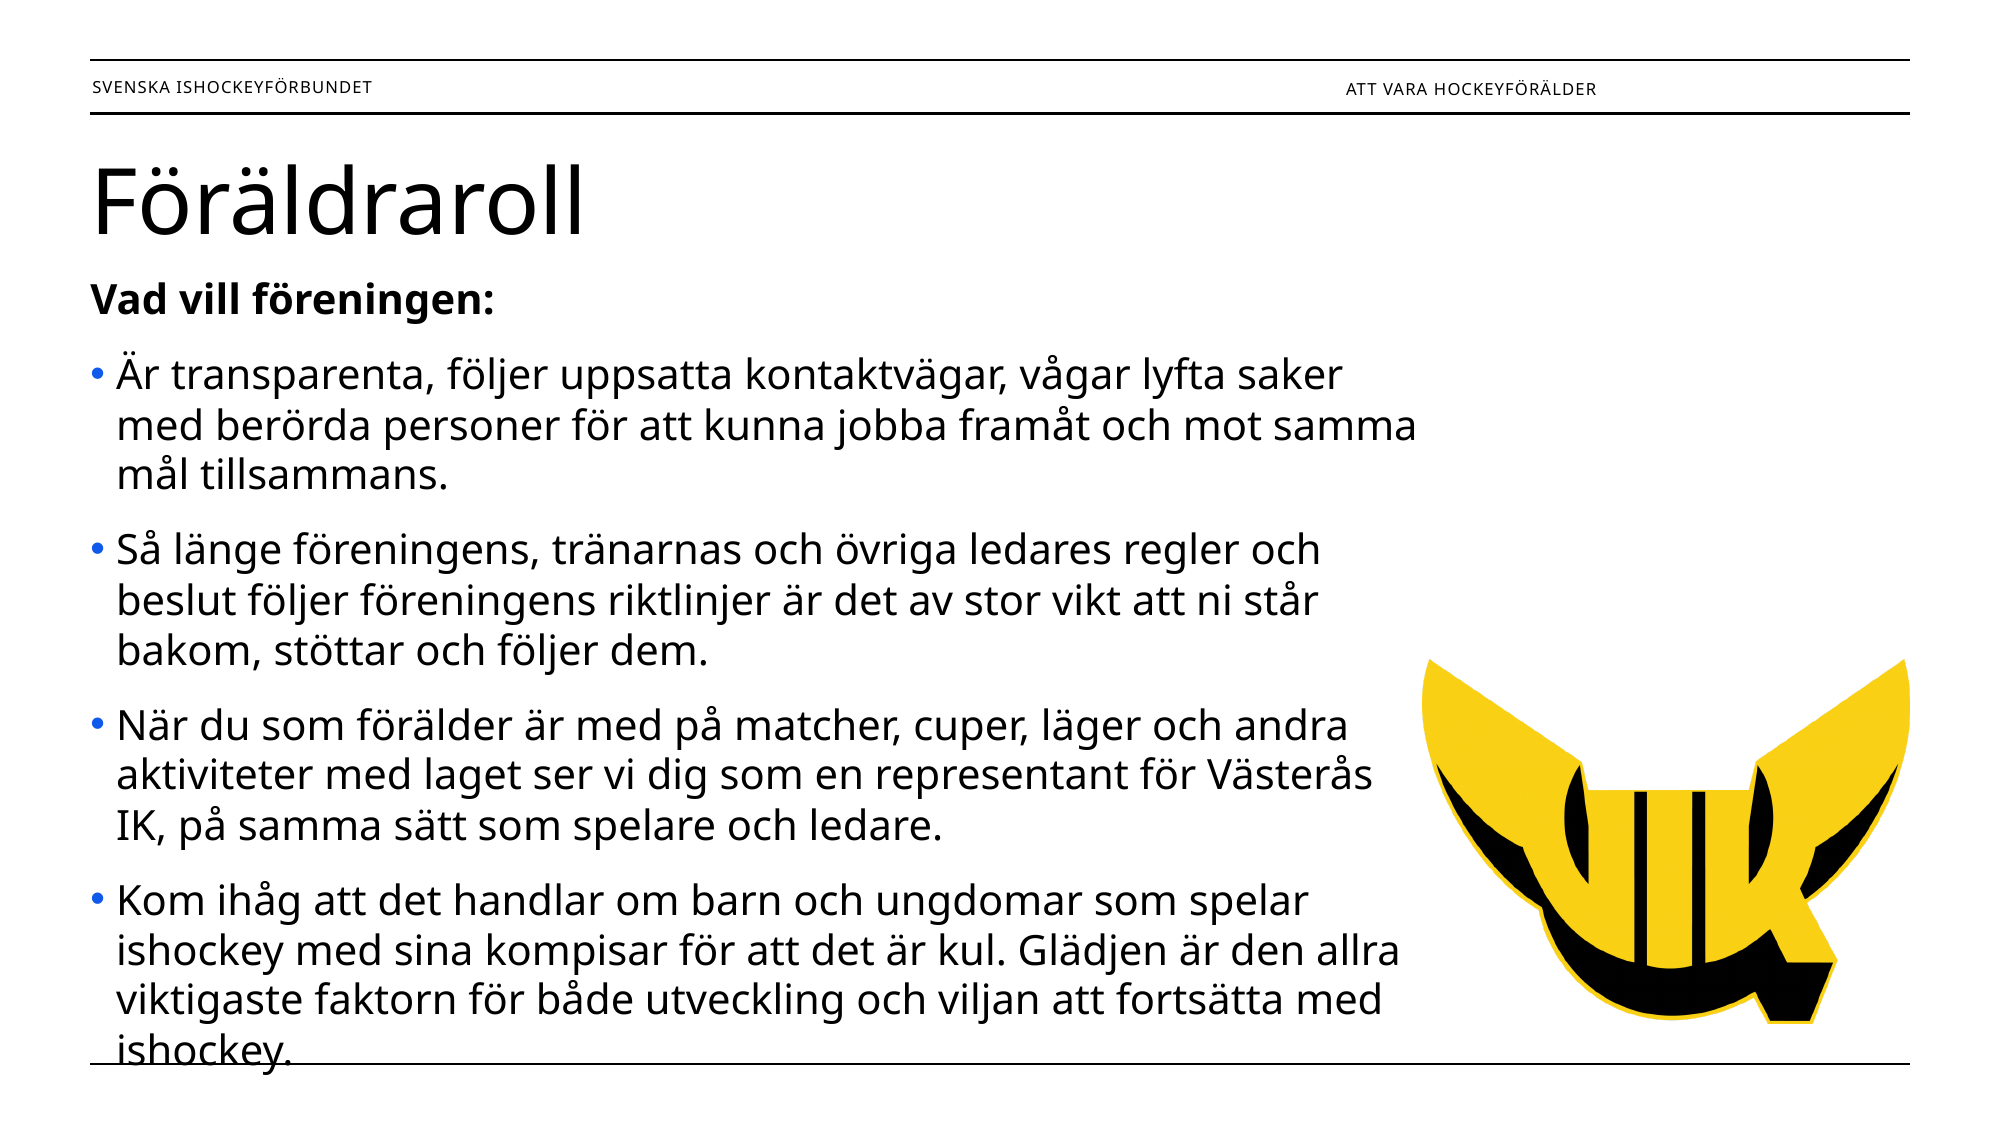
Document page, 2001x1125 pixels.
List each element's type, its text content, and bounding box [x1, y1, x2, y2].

text_box Att vara hockeyförälder [1023, 60, 1597, 112]
picture [1422, 659, 1910, 1024]
title Föräldraroll [90, 154, 1910, 344]
list Vad vill föreningen: Är transparenta, följer uppsatta kontaktvägar, vågar lyfta saker med berörda personer för att kunna jobba framåt och mot samma mål tillsammans. Så länge föreningens, tränarnas och övriga ledares regler och beslut följer föreningens riktlinjer är det av stor vikt att ni står bakom, stöttar och följer dem. När du som förälder är med på matcher, cuper, läger och andra aktiviteter med laget ser vi dig som en representant för Västerås IK, på samma sätt som spelare och ledare. Kom ihåg att det handlar om barn och ungdomar som spelar ishockey med sina kompisar för att det är kul. Glädjen är den allra viktigaste faktorn för både utveckling och viljan att fortsätta med ishockey. [90, 273, 1423, 1024]
text_box [283, 679, 968, 875]
